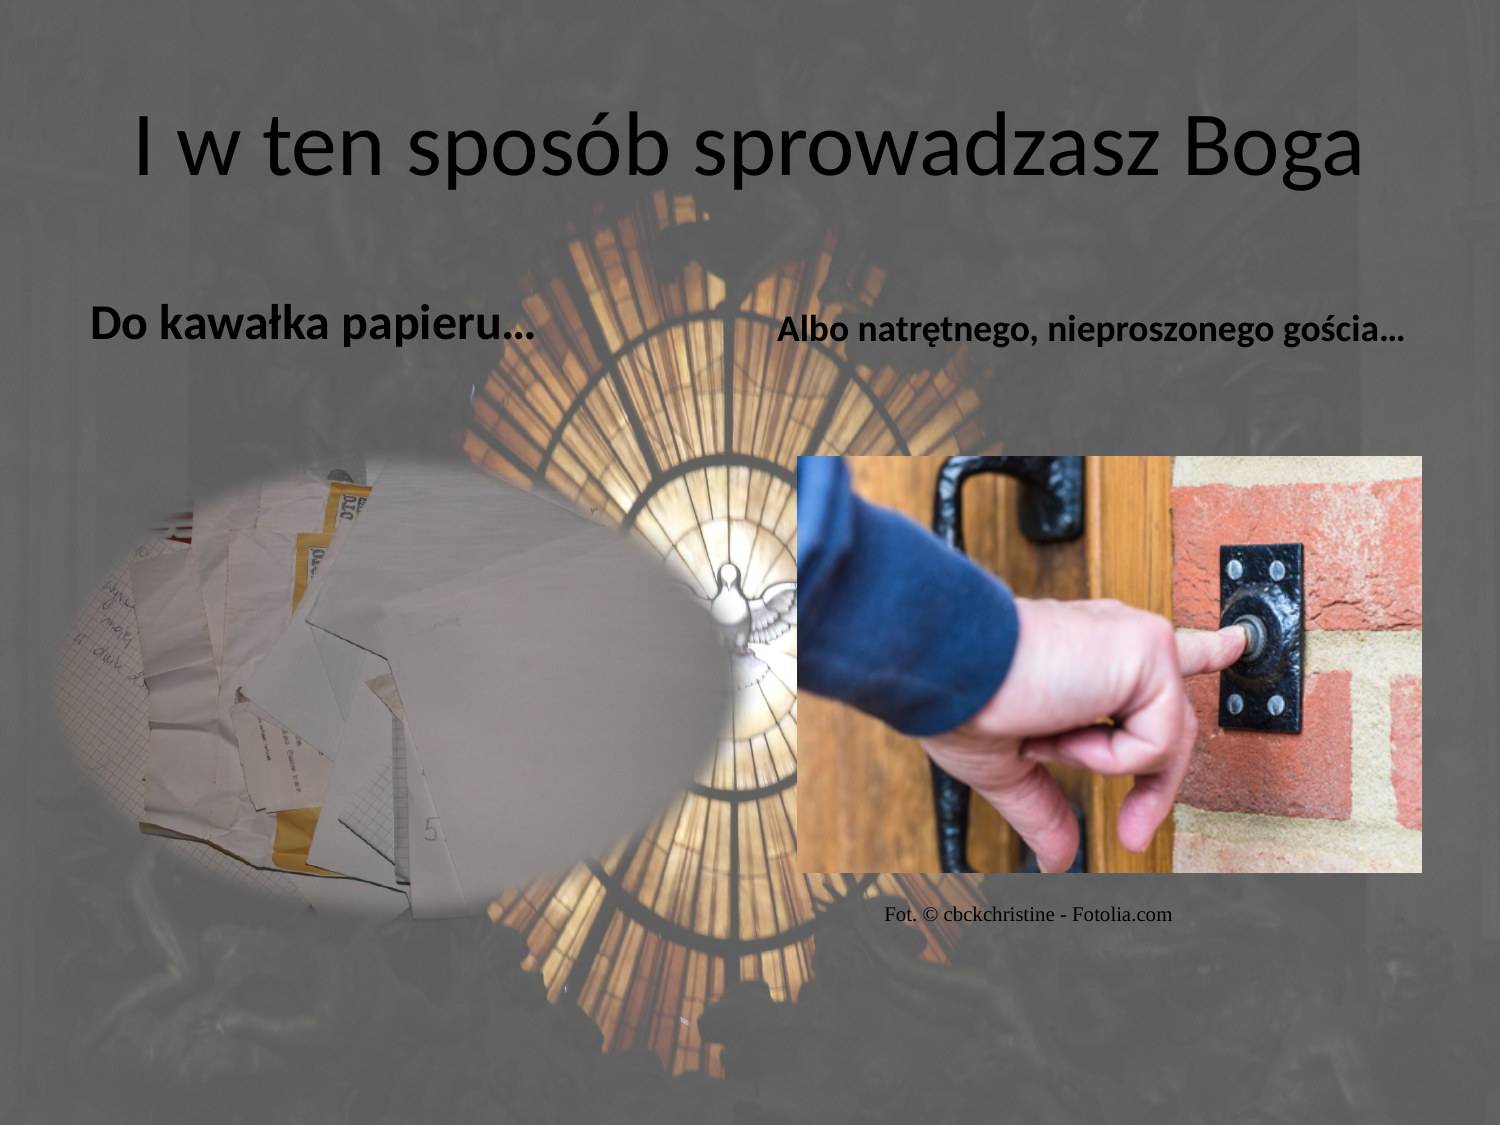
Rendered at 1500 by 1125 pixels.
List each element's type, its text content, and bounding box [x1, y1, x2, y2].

text_box Fot. © cbckchristine - Fotolia.com [869, 893, 1188, 933]
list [796, 455, 1422, 873]
list Do kawałka papieru… [75, 251, 738, 357]
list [34, 444, 762, 929]
title I w ten sposób sprowadzasz Boga [75, 45, 1425, 233]
list Albo natrętnego, nieproszonego gościa… [761, 251, 1425, 357]
